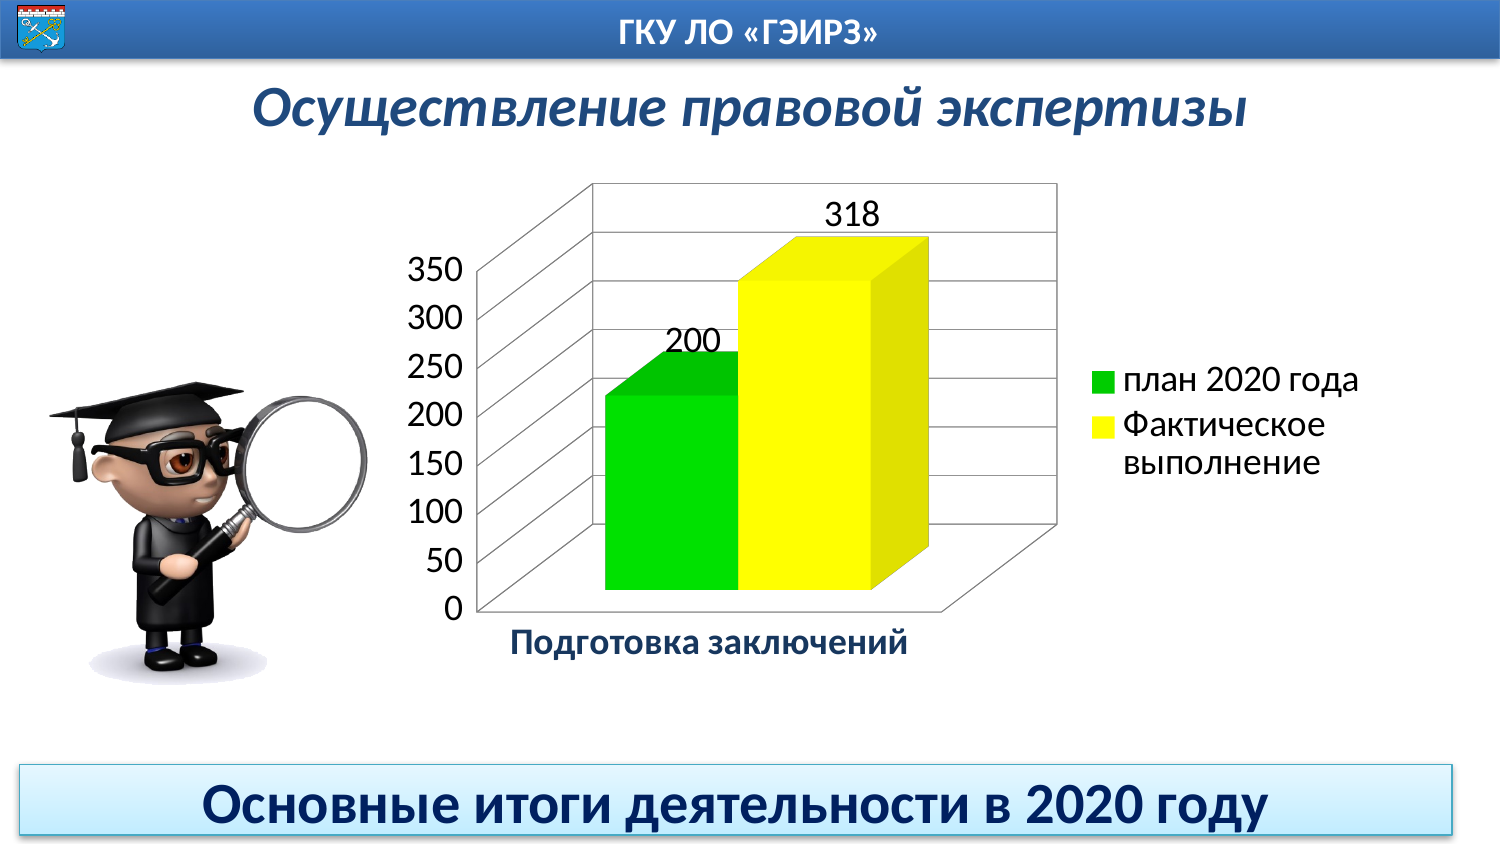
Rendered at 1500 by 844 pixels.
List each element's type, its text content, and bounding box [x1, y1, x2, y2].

slide_number 4 [1074, 782, 1425, 827]
title Осуществление правовой экспертизы [29, 67, 1471, 139]
chart [383, 173, 1384, 675]
text_box ГКУ ЛО «ГЭИРЗ» [0, 0, 1500, 59]
picture [37, 350, 396, 710]
list Основные итоги деятельности в 2020 году [19, 764, 1453, 836]
picture [17, 5, 66, 54]
